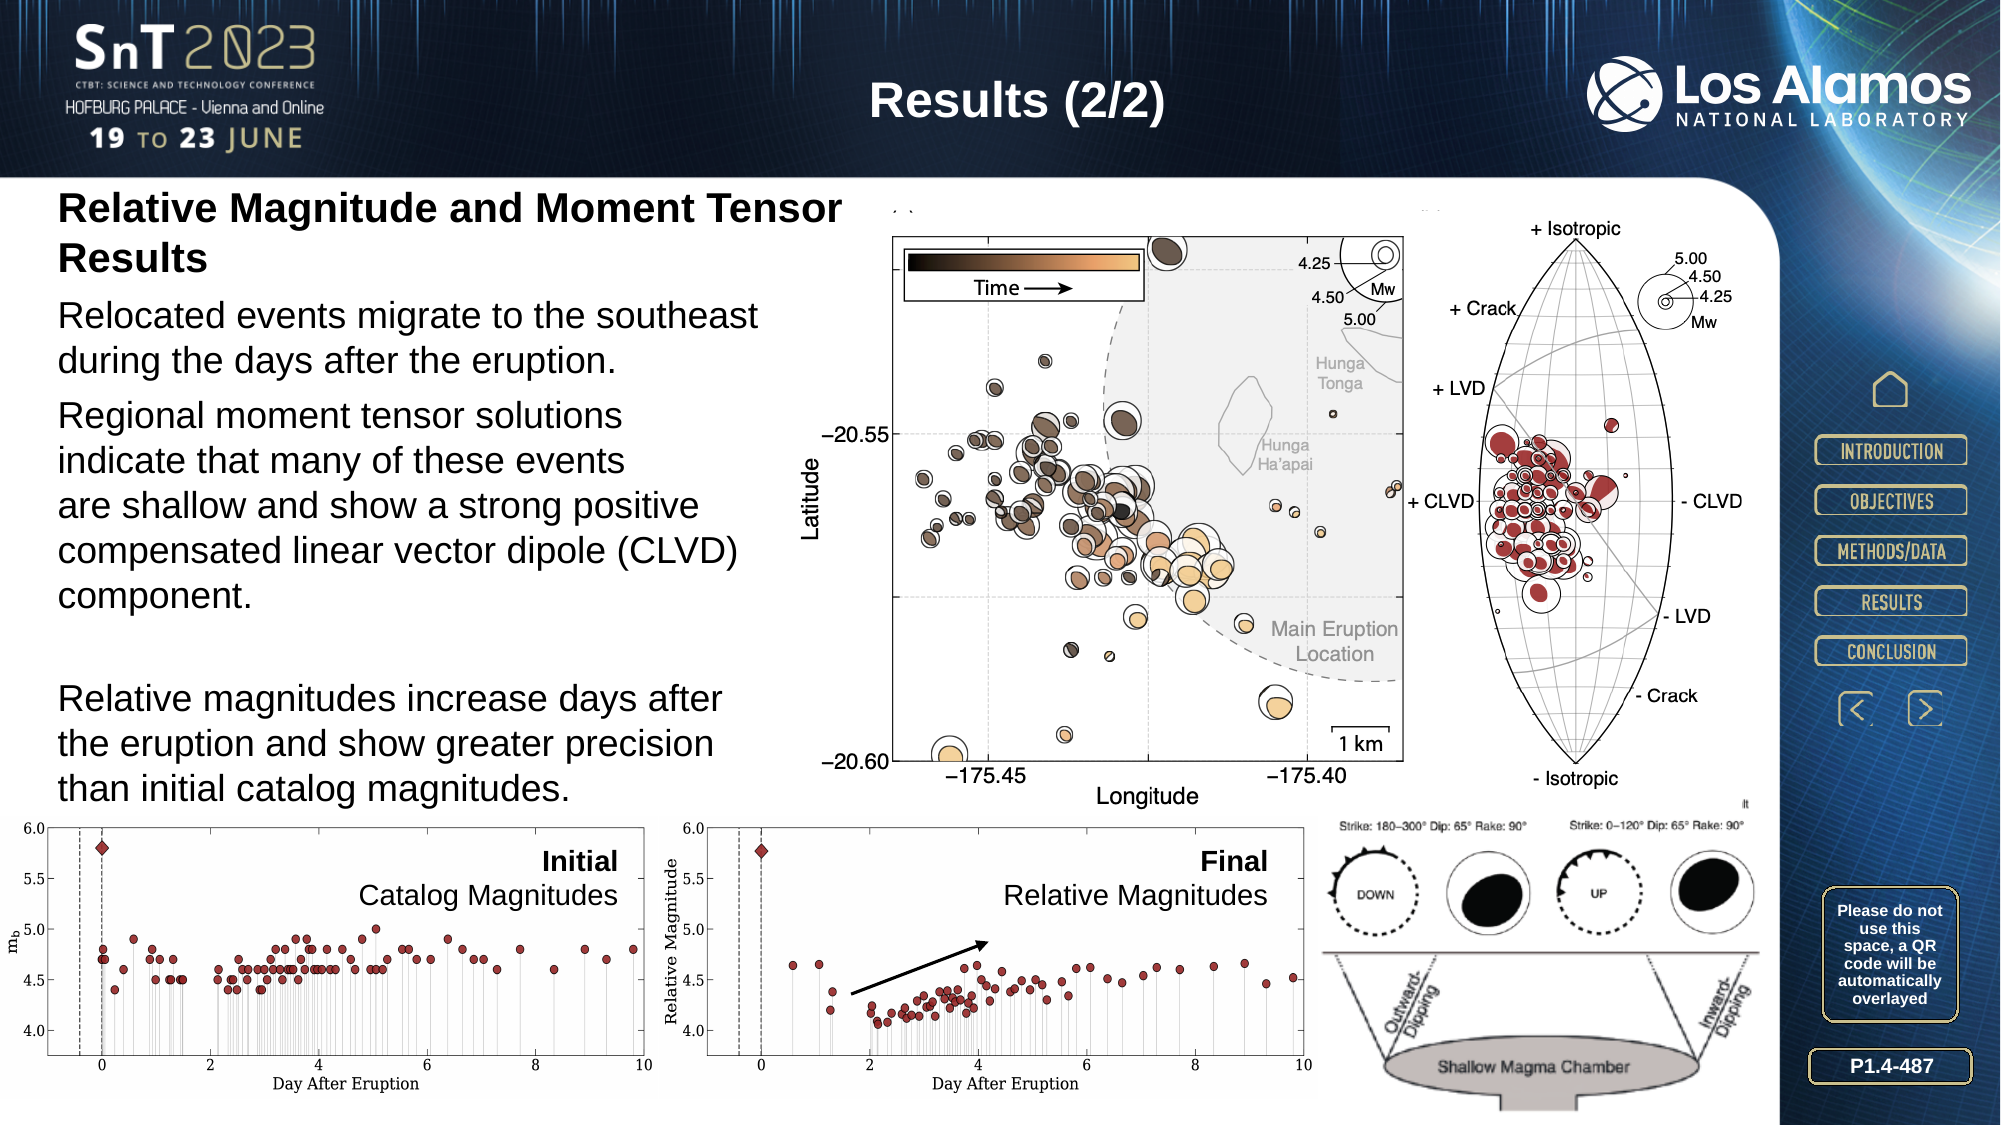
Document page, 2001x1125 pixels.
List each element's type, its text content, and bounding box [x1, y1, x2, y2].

text_box Results (2/2) [359, 43, 1676, 136]
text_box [0, 816, 1318, 1099]
text_box P1.4-487 [1824, 1047, 1960, 1086]
text_box Relative Magnitude and Moment Tensor Results [42, 173, 1000, 288]
text_box Relative magnitudes increase days after the eruption and show greater precision than initial catalog magnitudes. [42, 666, 777, 816]
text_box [798, 208, 1742, 814]
text_box Please do not use this space, a QR code will be automatically overlayed [1821, 894, 1959, 1017]
picture [0, 0, 2001, 1125]
text_box Relocated events migrate to the southeast during the days after the eruption. Regional moment tensor solutions indicate that many of these events are shallow and show a strong positive compensated linear vector dipole (CLVD) component. [42, 288, 775, 623]
